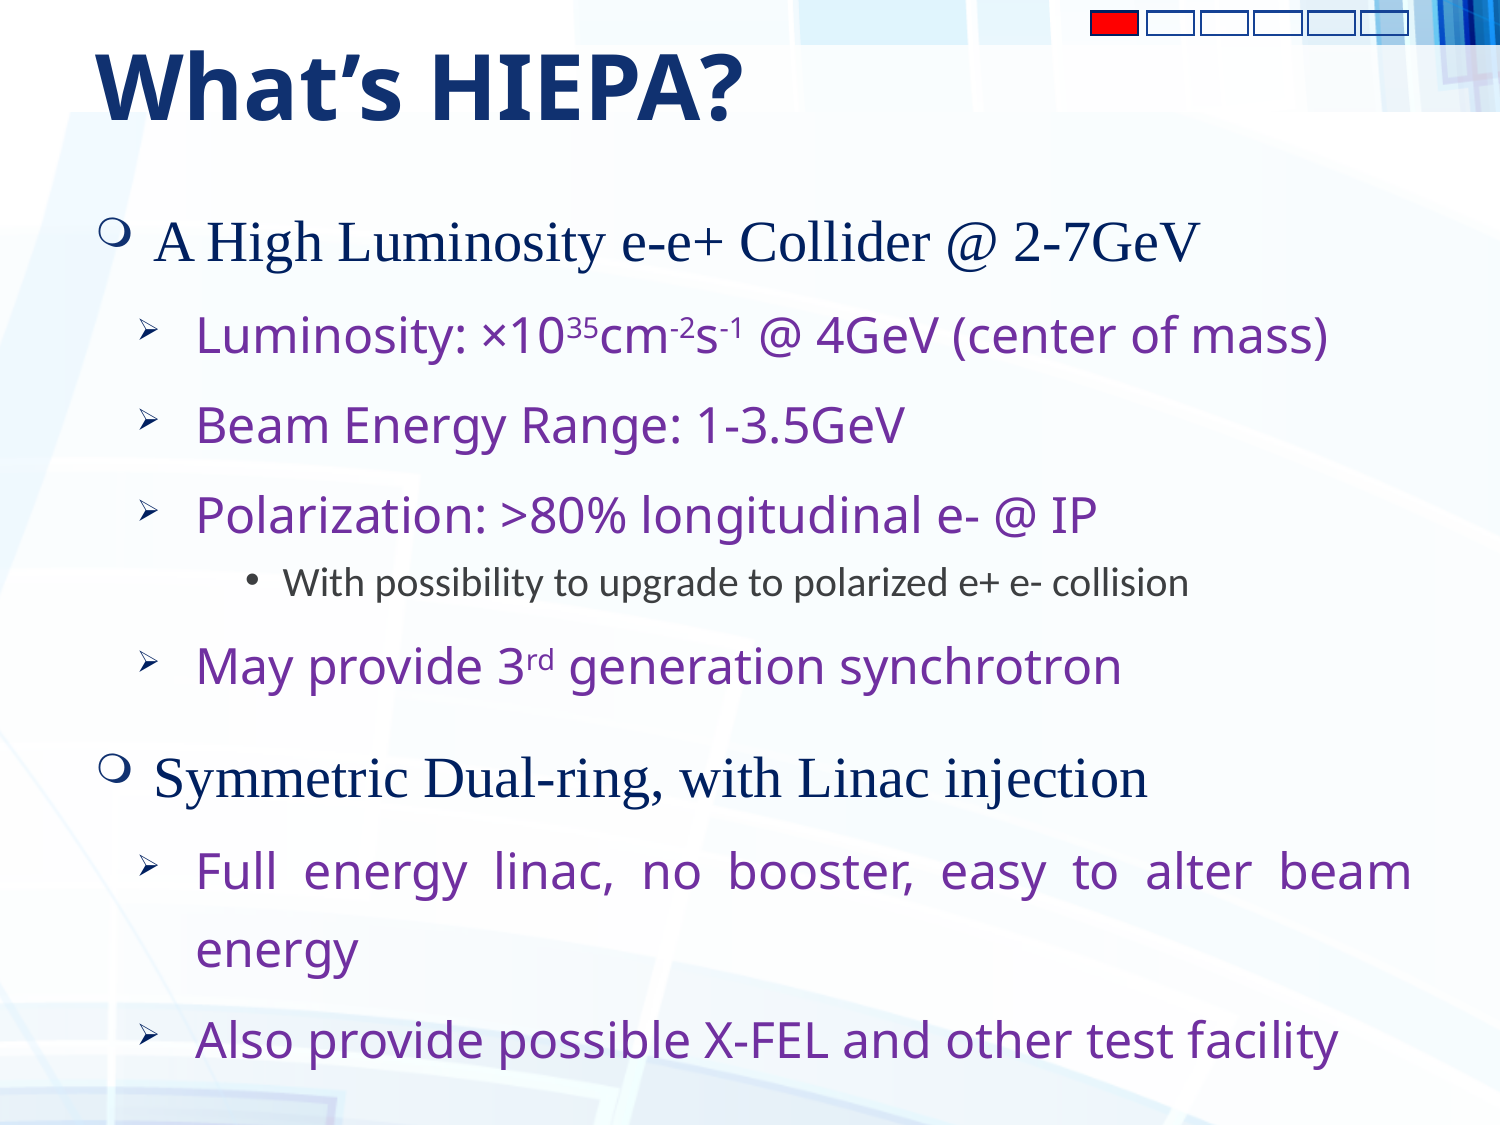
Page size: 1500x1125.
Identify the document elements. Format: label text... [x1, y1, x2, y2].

text_box [1253, 10, 1303, 36]
list A High Luminosity e-e+ Collider @ 2-7GeV Luminosity: ×1035cm-2s-1 @ 4GeV (center of mass) Beam Energy Range: 1-3.5GeV Polarization: >80% longitudinal e- @ IP With possibility to upgrade to polarized e+ e- collision May provide 3rd generation synchrotron Symmetric Dual-ring, with Linac injection Full energy linac, no booster, easy to alter beam energy Also provide possible X-FEL and other test facility [80, 188, 1429, 1125]
text_box [1146, 10, 1195, 36]
title What’s HIEPA? [80, 46, 1478, 148]
text_box [1360, 10, 1409, 36]
text_box [1307, 10, 1356, 36]
picture [0, 0, 1500, 45]
text_box [1090, 10, 1139, 36]
text_box [1200, 10, 1249, 36]
